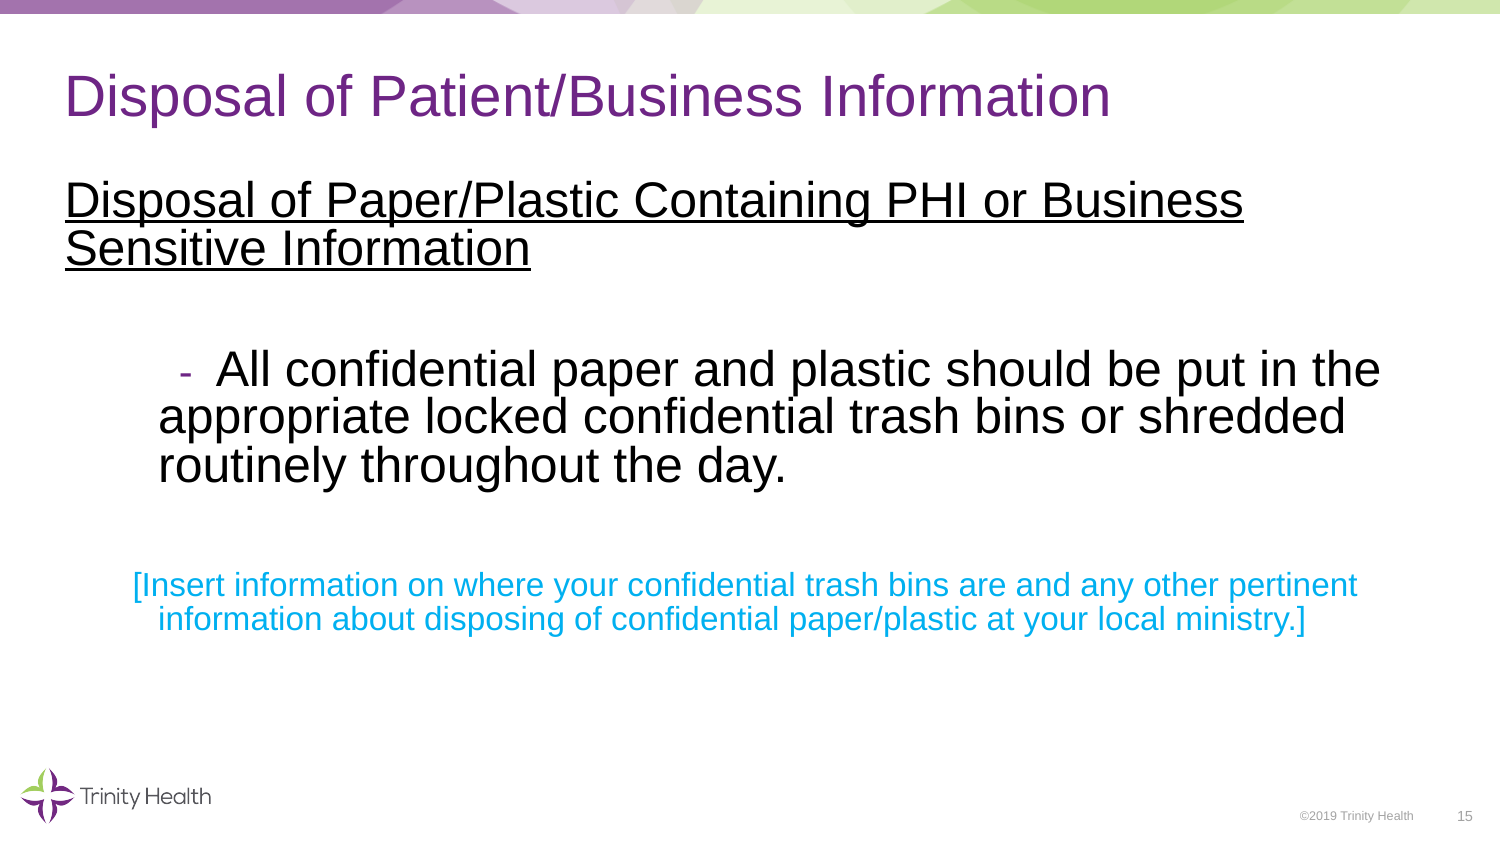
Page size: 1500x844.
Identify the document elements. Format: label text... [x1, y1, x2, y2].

slide_number 15 [1406, 792, 1474, 838]
picture [17, 765, 214, 827]
list Disposal of Paper/Plastic Containing PHI or Business Sensitive Information - All confidential paper and plastic should be put in the appropriate locked confidential trash bins or shredded routinely throughout the day. [Insert information on where your confidential trash bins are and any other pertinent information about disposing of confidential paper/plastic at your local ministry.] [64, 163, 1416, 755]
title Disposal of Patient/Business Information [64, 56, 1415, 139]
footer ©2019 Trinity Health [799, 800, 1406, 832]
picture [0, 0, 1500, 14]
